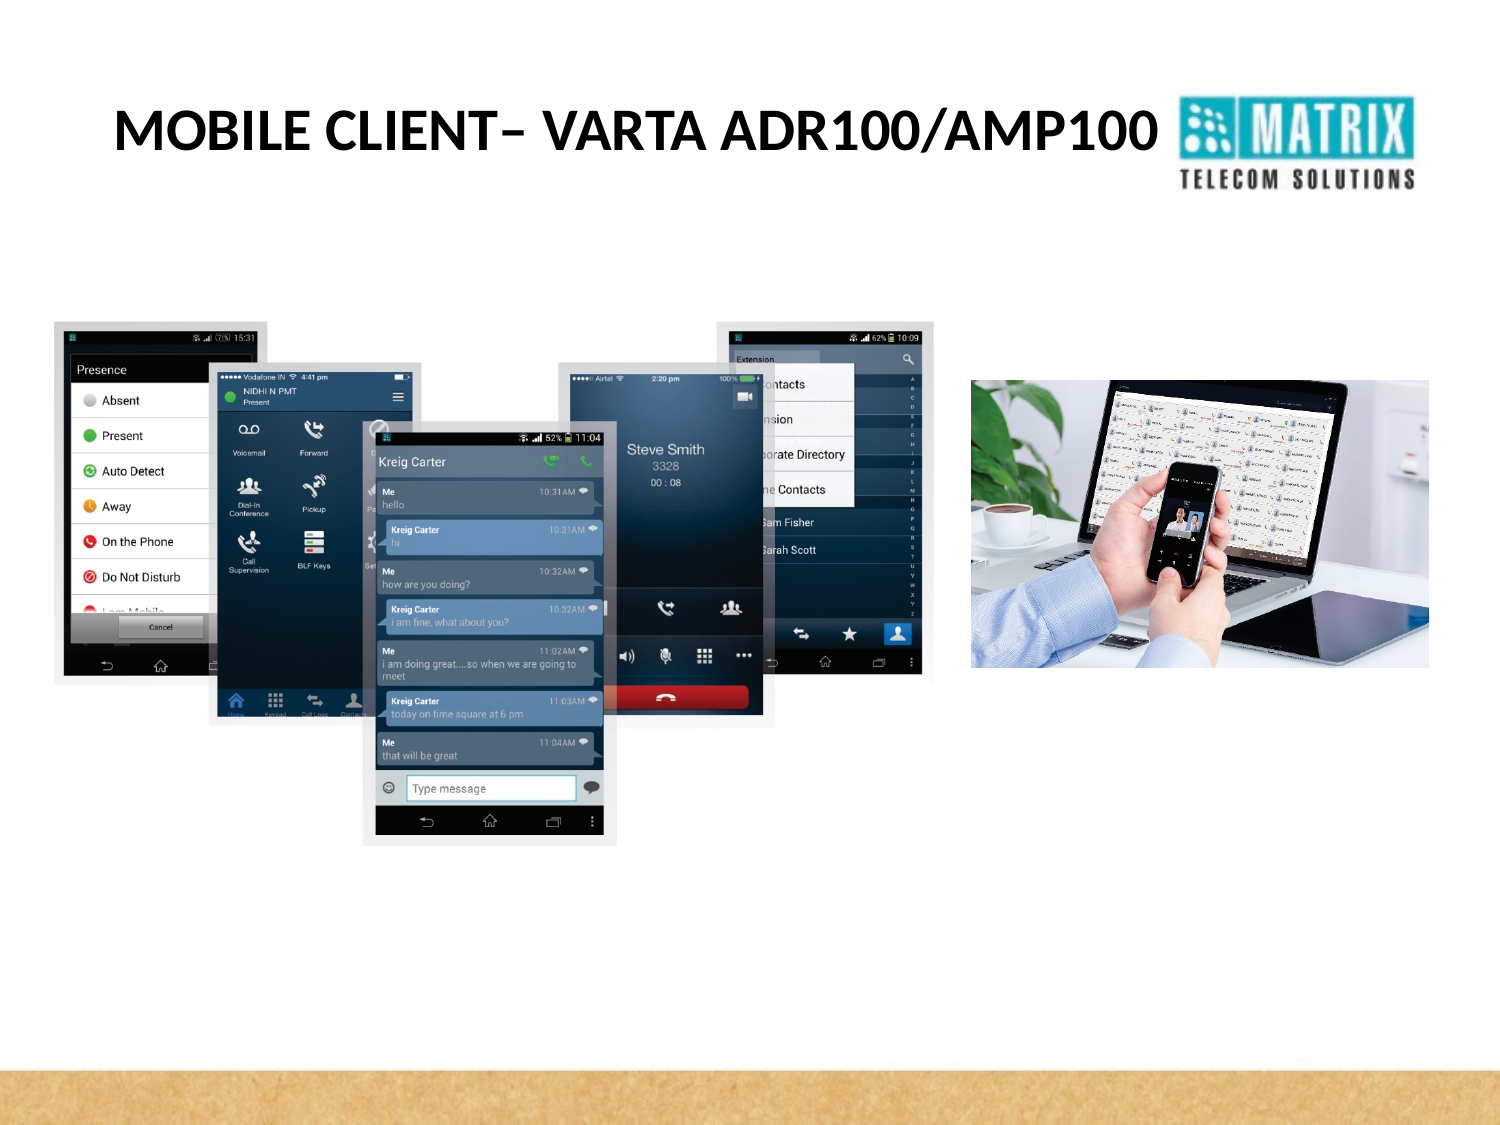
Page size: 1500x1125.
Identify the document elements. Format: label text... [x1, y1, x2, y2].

text_box MOBILE CLIENT– VARTA ADR100/AMP100 [54, 57, 1189, 196]
picture [0, 0, 1500, 1125]
